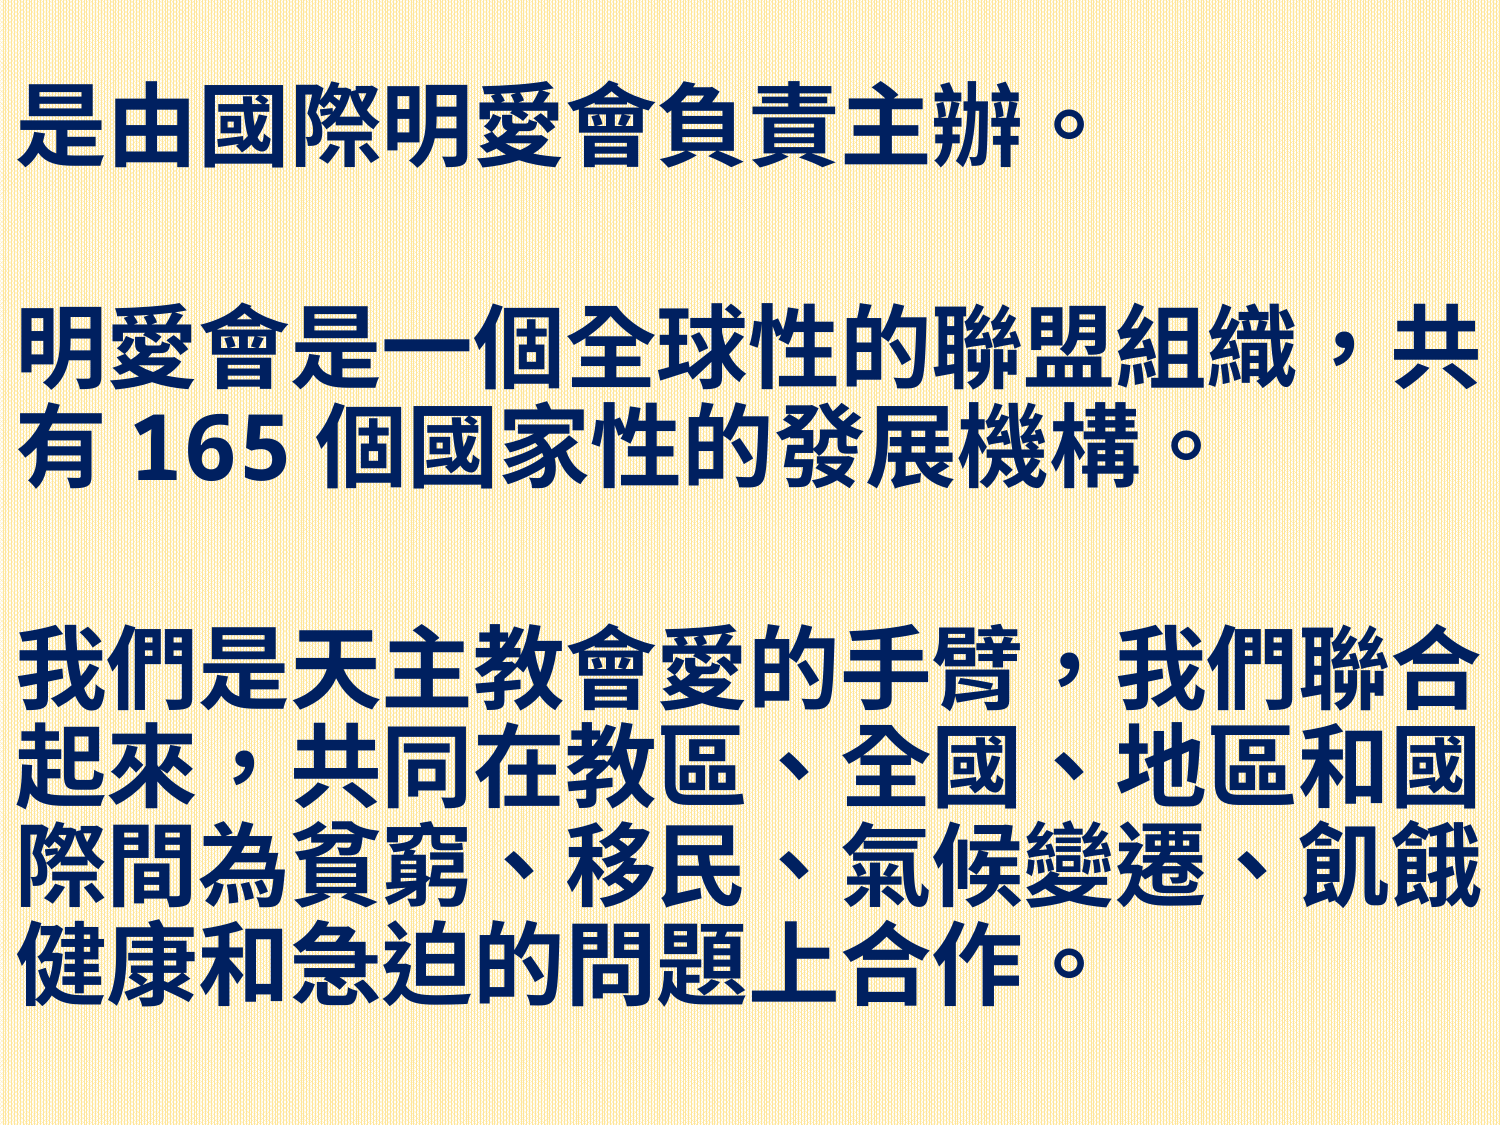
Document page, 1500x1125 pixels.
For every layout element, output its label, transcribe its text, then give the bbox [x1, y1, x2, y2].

title 是由國際明愛會負責主辦。 明愛會是一個全球性的聯盟組織，共有165個國家性的發展機構。 我們是天主教會愛的手臂，我們聯合起來，共同在教區、全國、地區和國際間為貧窮、移民、氣候變遷、飢餓、健康和急迫的問題上合作。 [0, 0, 1500, 1125]
